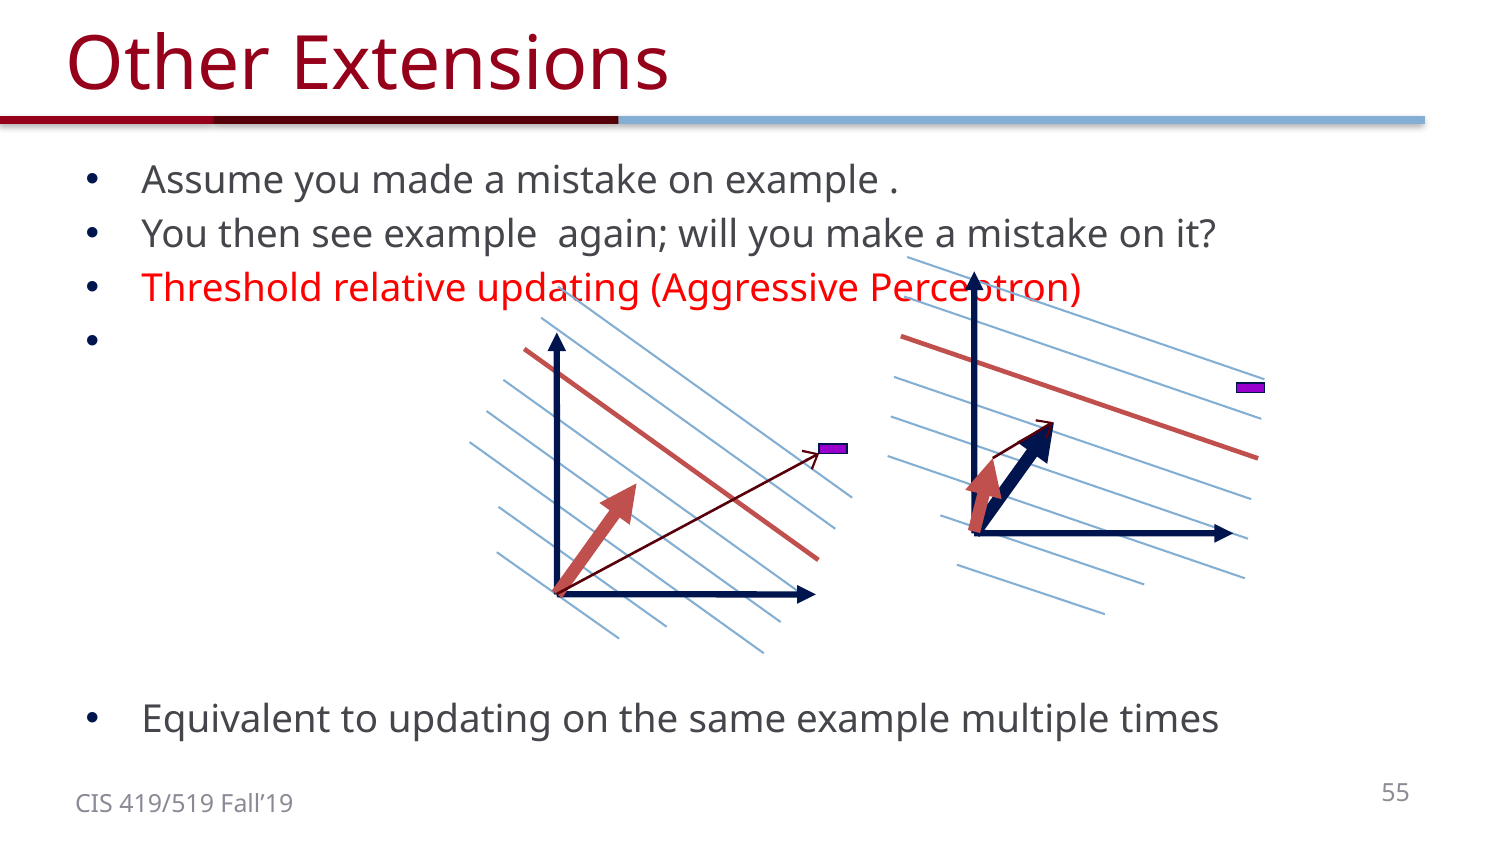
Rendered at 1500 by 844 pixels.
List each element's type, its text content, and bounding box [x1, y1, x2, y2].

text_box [885, 211, 1268, 624]
slide_number 55 [1074, 770, 1425, 816]
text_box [468, 290, 854, 650]
title Other Extensions [50, 2, 1401, 117]
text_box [973, 271, 1265, 534]
